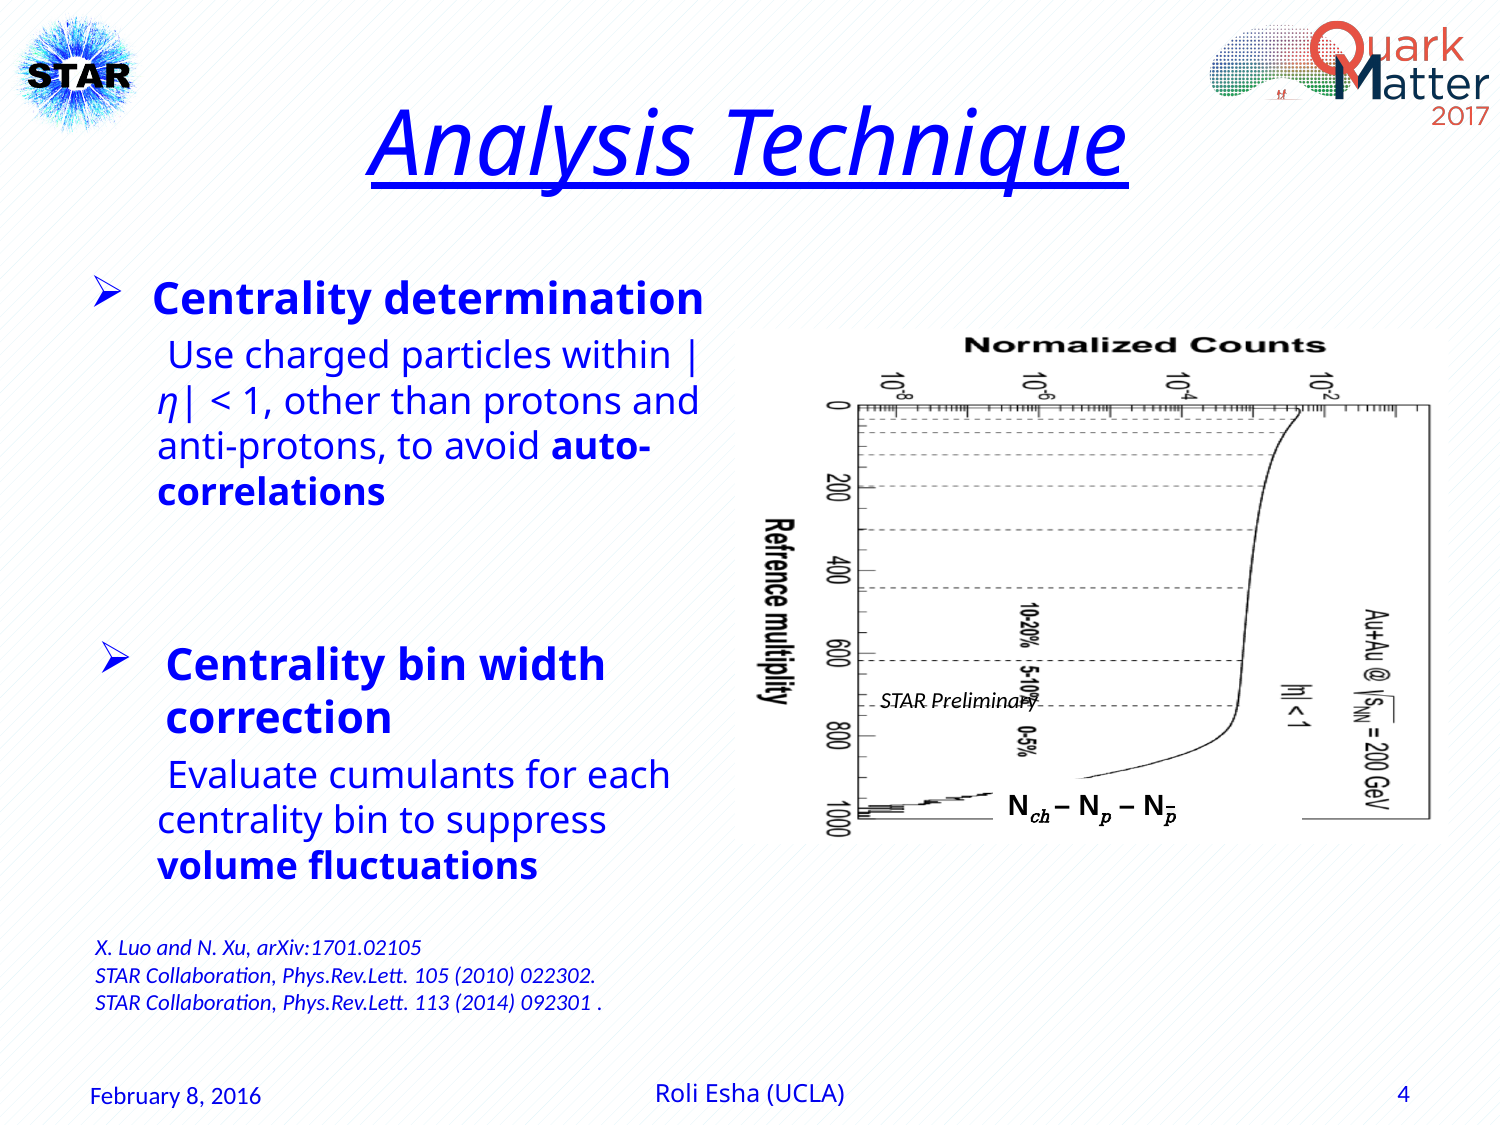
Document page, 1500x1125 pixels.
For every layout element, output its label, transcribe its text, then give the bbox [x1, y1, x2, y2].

picture [833, 228, 1350, 944]
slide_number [75, 1065, 425, 1125]
title Analysis Technique [75, 45, 1425, 233]
text_box X. Luo and N. Xu, arXiv:1701.02105 STAR Collaboration, Phys.Rev.Lett. 105 (2010) 022302. STAR Collaboration, Phys.Rev.Lett. 113 (2014) 092301 . [80, 925, 618, 1023]
picture [1202, 0, 1500, 141]
slide_number 4 [1074, 1062, 1425, 1123]
list Centrality determination Use charged particles within |η| < 1, other than protons and anti-protons, to avoid auto-correlations Centrality bin width correction Evaluate cumulants for each centrality bin to suppress volume fluctuations [75, 262, 738, 907]
picture [0, 6, 153, 141]
footer Roli Esha (UCLA) [512, 1062, 988, 1123]
